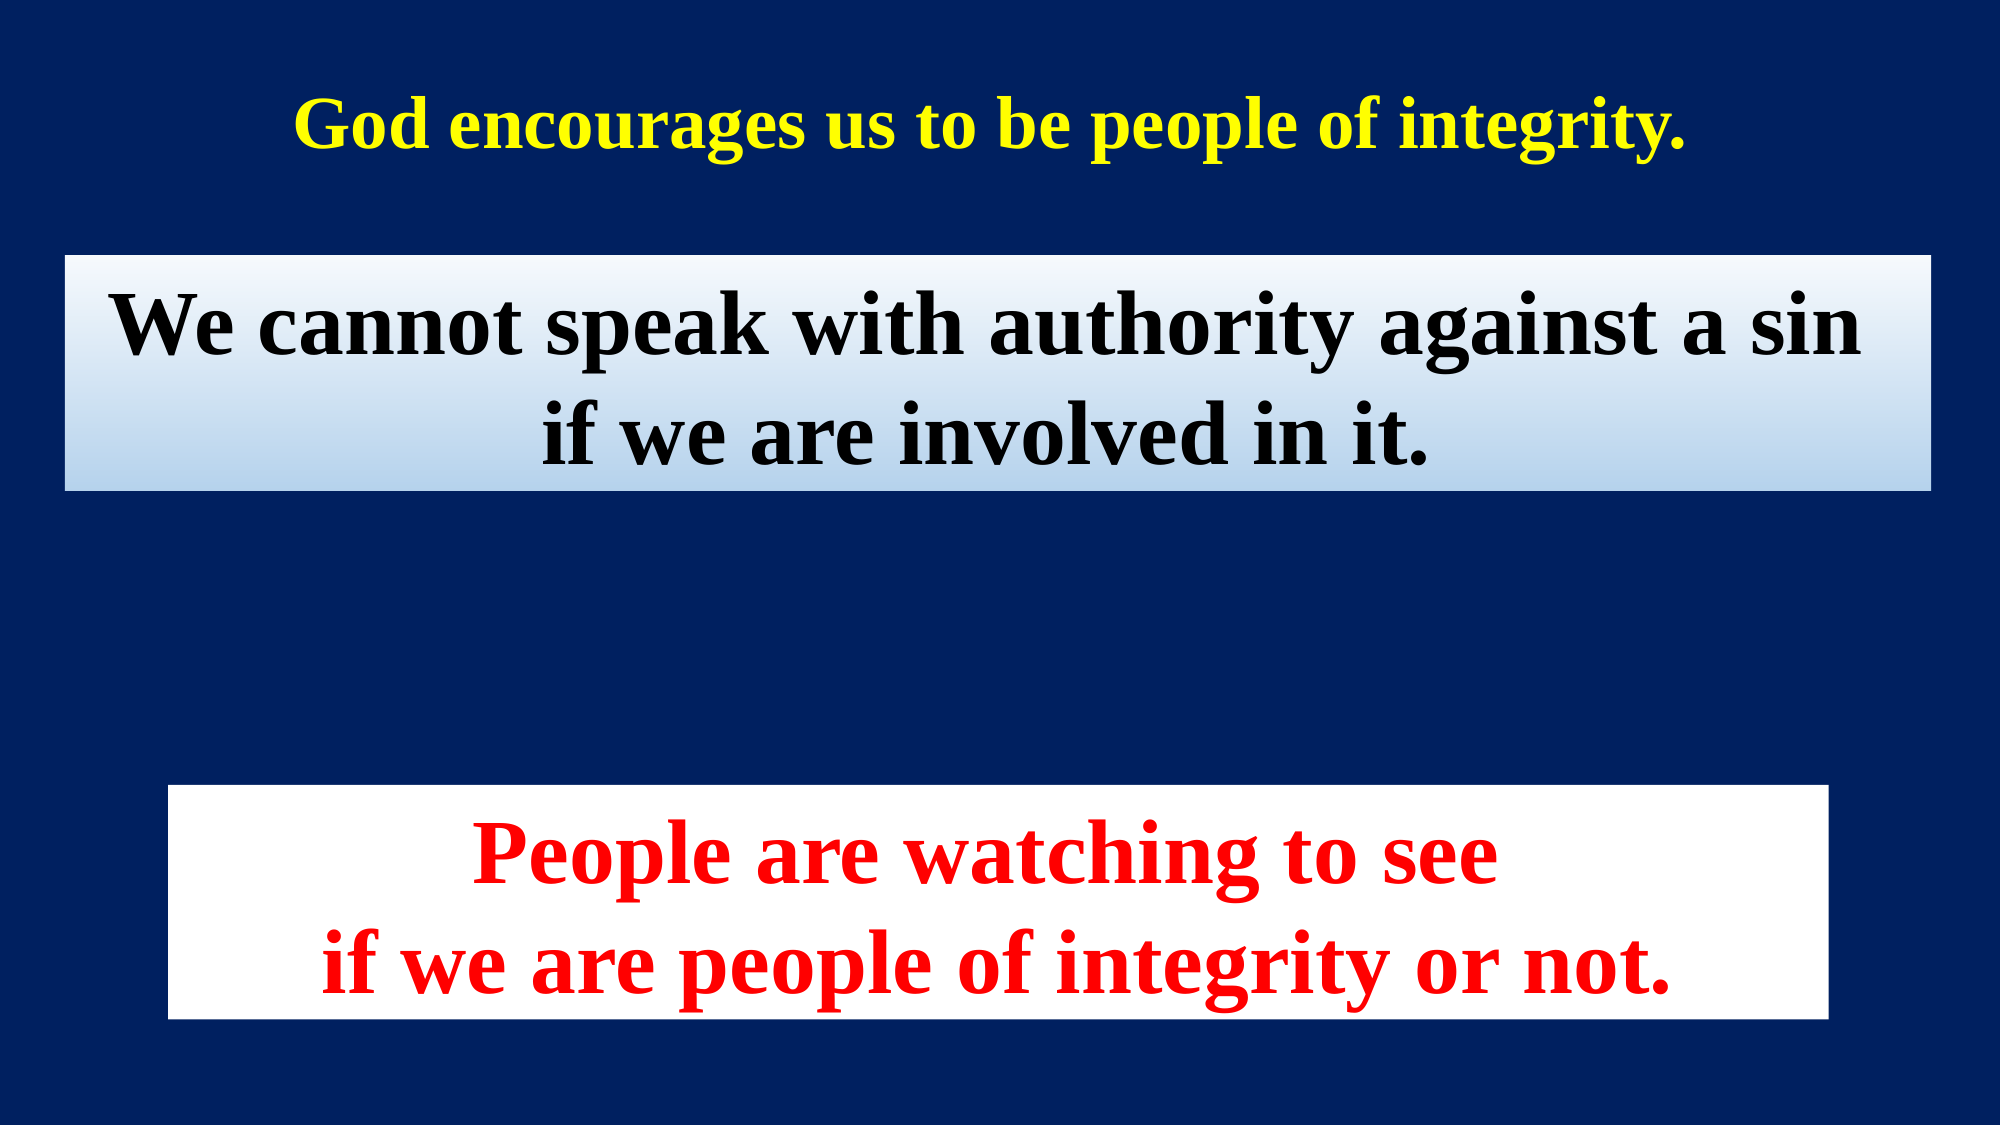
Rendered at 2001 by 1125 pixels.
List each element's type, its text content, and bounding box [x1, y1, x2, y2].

text_box People are watching to see if we are people of integrity or not. [168, 784, 1829, 1020]
text_box We cannot speak with authority against a sin if we are involved in it. [64, 255, 1932, 491]
text_box God encourages us to be people of integrity. [277, 66, 1722, 172]
